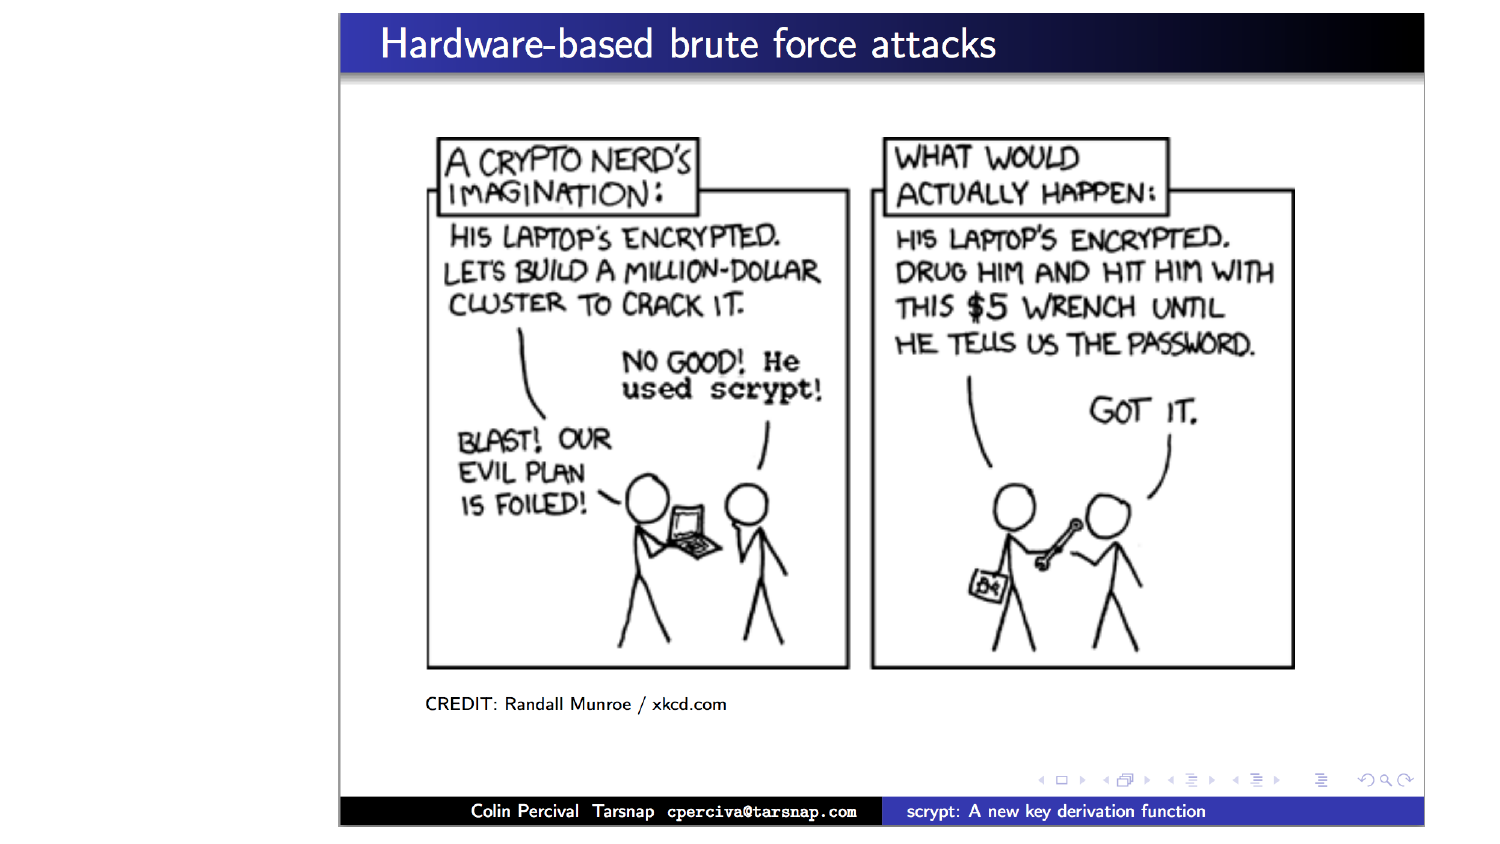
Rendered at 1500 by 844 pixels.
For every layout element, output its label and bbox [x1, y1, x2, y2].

picture [338, 13, 1426, 828]
